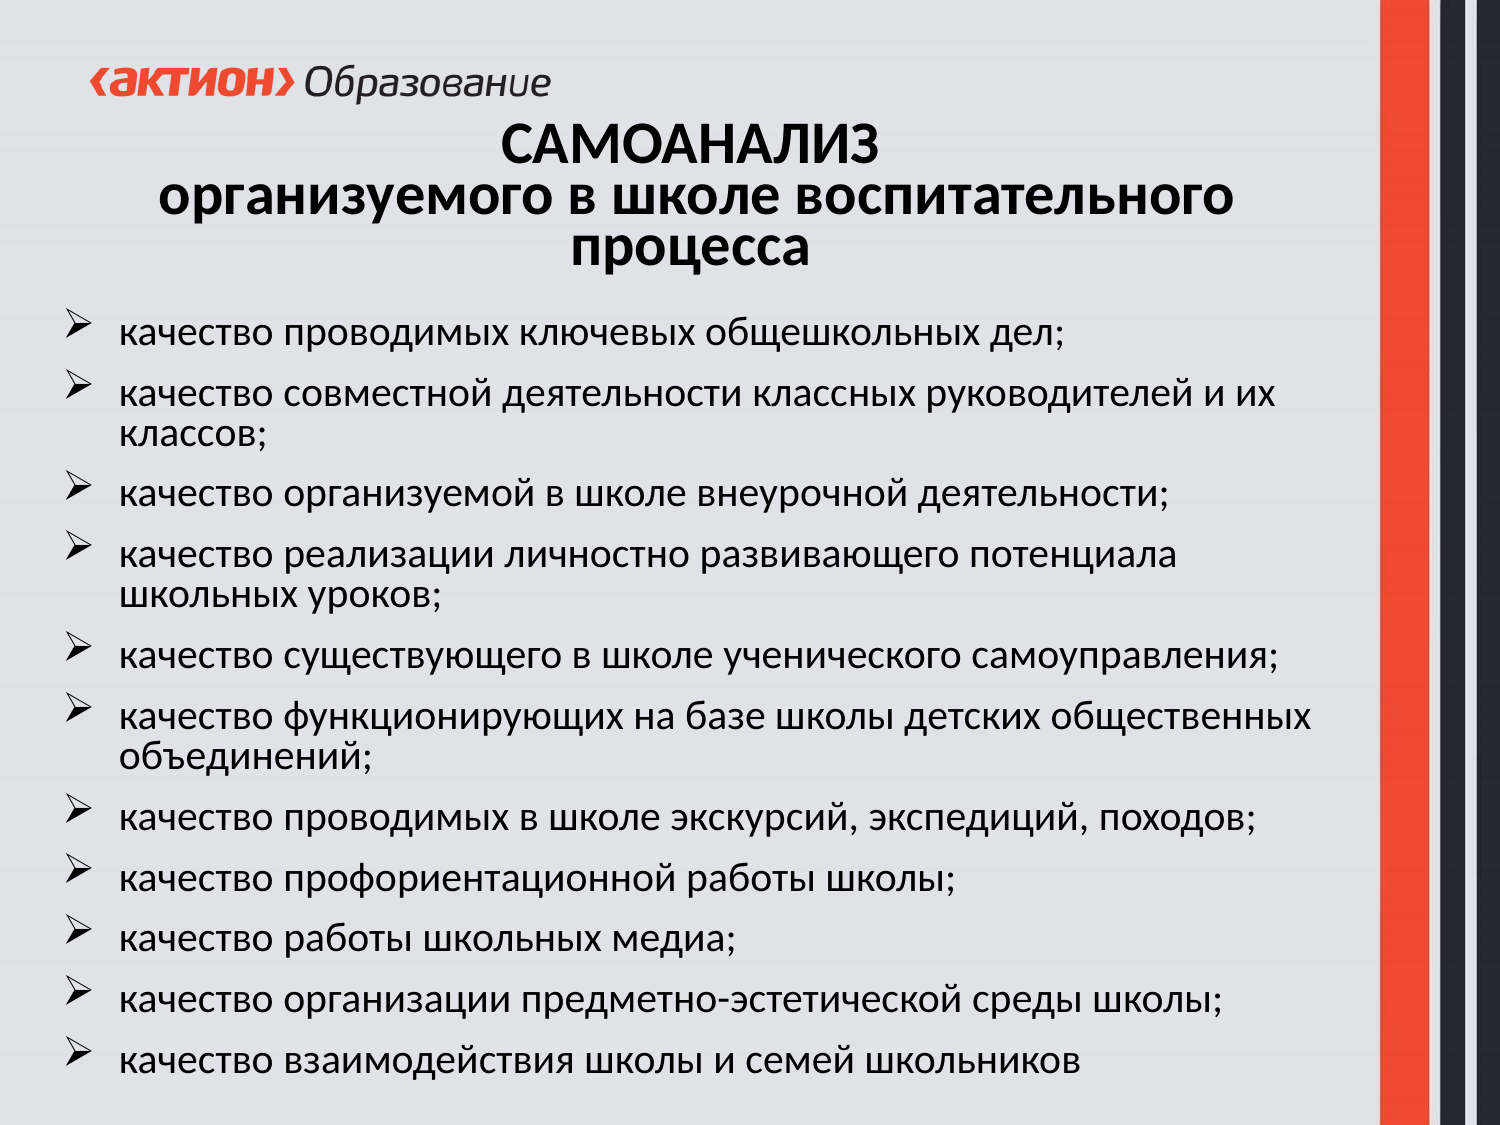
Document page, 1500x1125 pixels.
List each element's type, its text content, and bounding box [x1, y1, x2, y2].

text_box САМОАНАЛИЗ организуемого в школе воспитательного процесса [29, 116, 1366, 282]
picture [0, 0, 1500, 1125]
text_box качество проводимых ключевых общешкольных дел; качество совместной деятельности классных руководителей и их классов; качество организуемой в школе внеурочной деятельности; качество реализации личностно развивающего потенциала школьных уроков; качество существующего в школе ученического самоуправления; качество функционирующих на базе школы детских общественных объединений; качество проводимых в школе экскурсий, экспедиций, походов; качество профориентационной работы школы; качество работы школьных медиа; качество организации предметно-эстетической среды школы; качество взаимодействия школы и семей школьников [47, 305, 1366, 1079]
